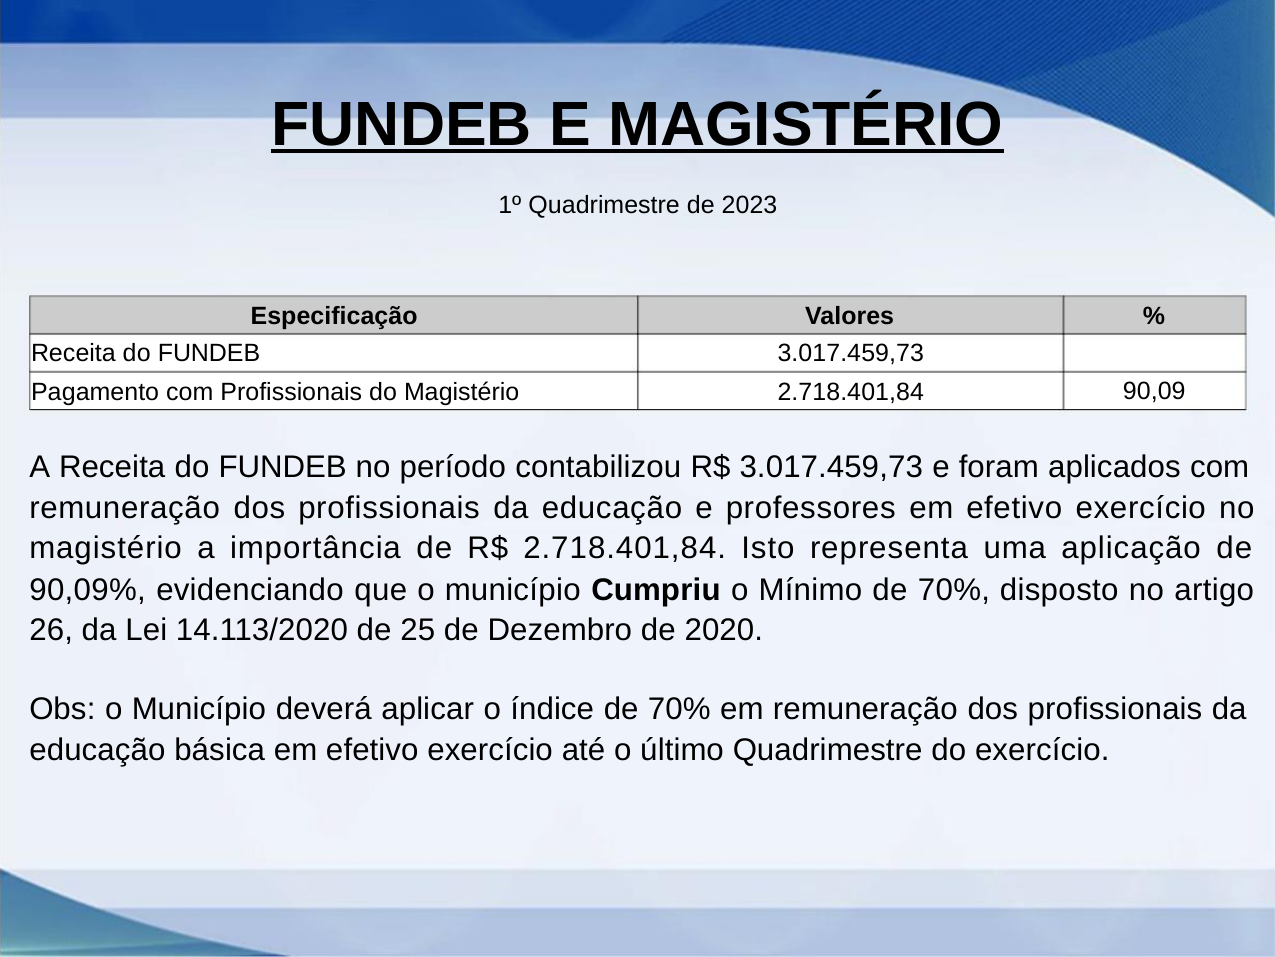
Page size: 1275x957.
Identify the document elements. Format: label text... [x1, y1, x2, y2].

text_box % [1143, 301, 1191, 330]
text_box [0, 0, 1275, 957]
text_box Especificação Receita do FUNDEB Pagamento com Profissionais do Magistério [31, 301, 544, 406]
text_box 3.017.459,73 2.718.401,84 [777, 338, 949, 406]
text_box A Receita do FUNDEB no período contabilizou R$ 3.017.459,73 e foram aplicados com remuneração dos profissionais da educação e professores em efetivo exercício no magistério a importância de R$ 2.718.401,84. Isto representa uma aplicação de 90,09%, evidenciando que o município Cumpriu o Mínimo de 70%, disposto no artigo 26, da Lei 14.113/2020 de 25 de Dezembro de 2020. [29, 448, 1271, 648]
text_box Valores [805, 301, 921, 330]
text_box 1º Quadrimestre de 2023 [498, 190, 803, 219]
text_box 90,09 [1122, 376, 1211, 405]
text_box Obs: o Município deverá aplicar o índice de 70% em remuneração dos profissionais da educação básica em efetivo exercício até o último Quadrimestre do exercício. [29, 690, 1271, 767]
text_box FUNDEB E MAGISTÉRIO [271, 88, 1030, 159]
